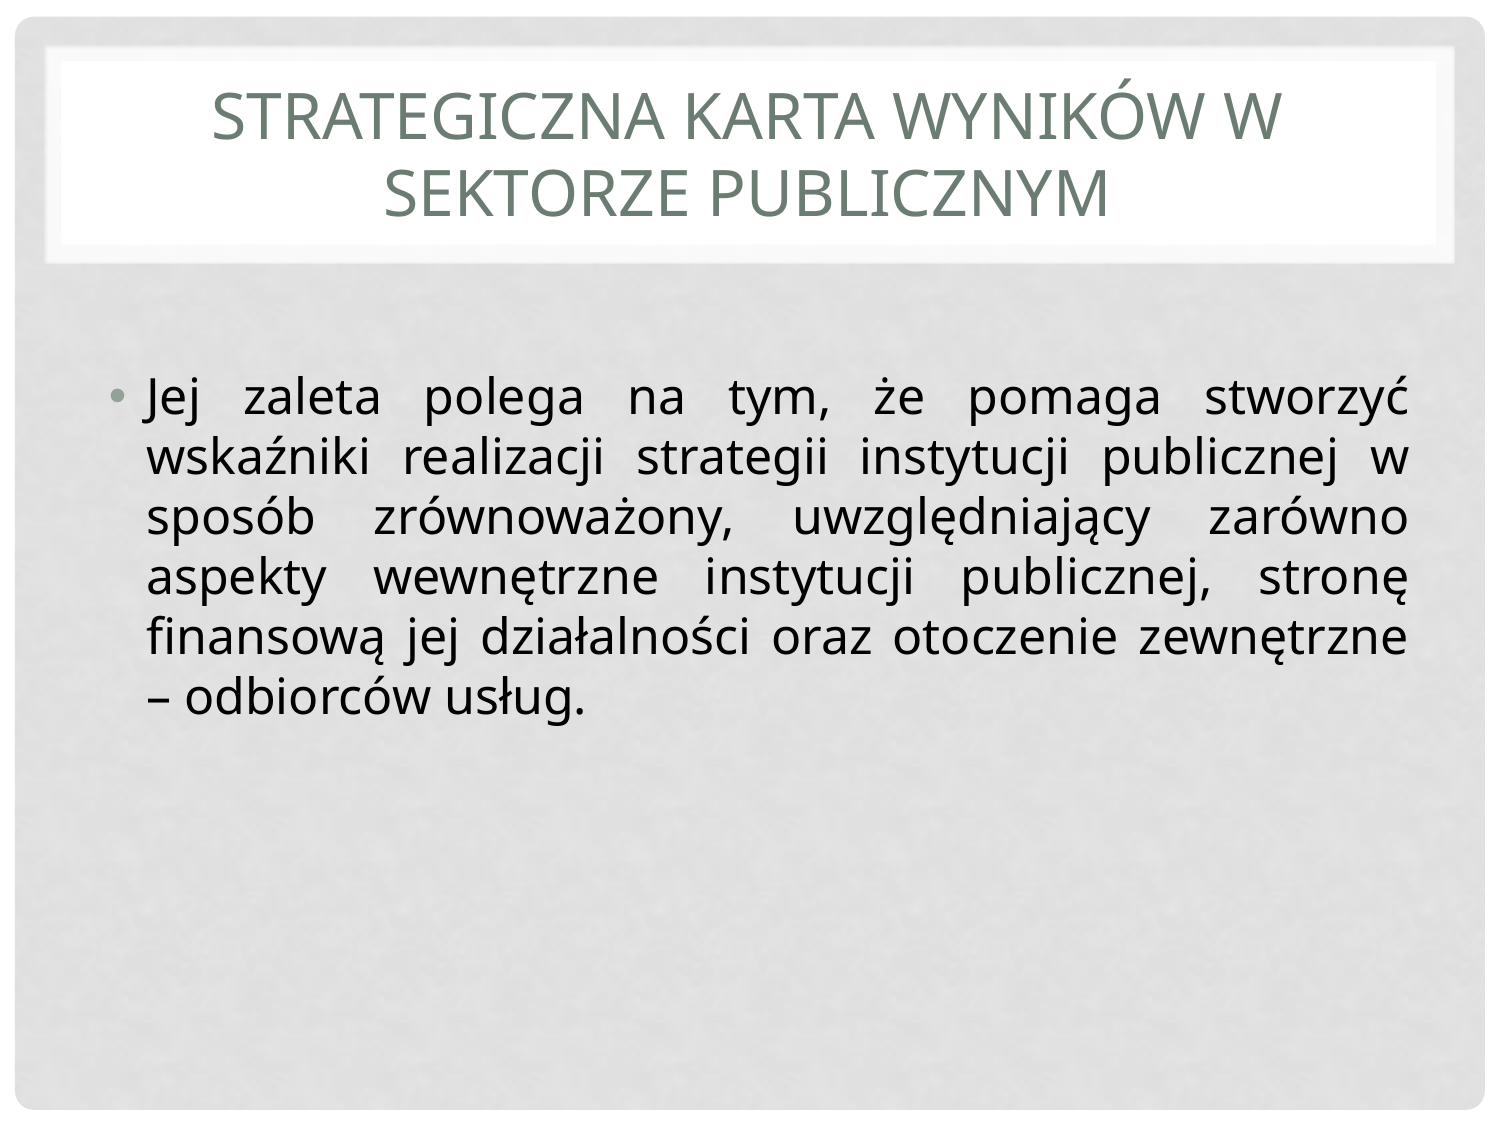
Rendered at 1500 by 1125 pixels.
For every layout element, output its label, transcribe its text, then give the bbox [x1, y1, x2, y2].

title Strategiczna Karta Wyników w sektorze publicznym [69, 66, 1425, 238]
list Jej zaleta polega na tym, że pomaga stworzyć wskaźniki realizacji strategii instytucji publicznej w sposób zrównoważony, uwzględniający zarówno aspekty wewnętrzne instytucji publicznej, stronę finansową jej działalności oraz otoczenie zewnętrzne – odbiorców usług. [75, 287, 1425, 1005]
